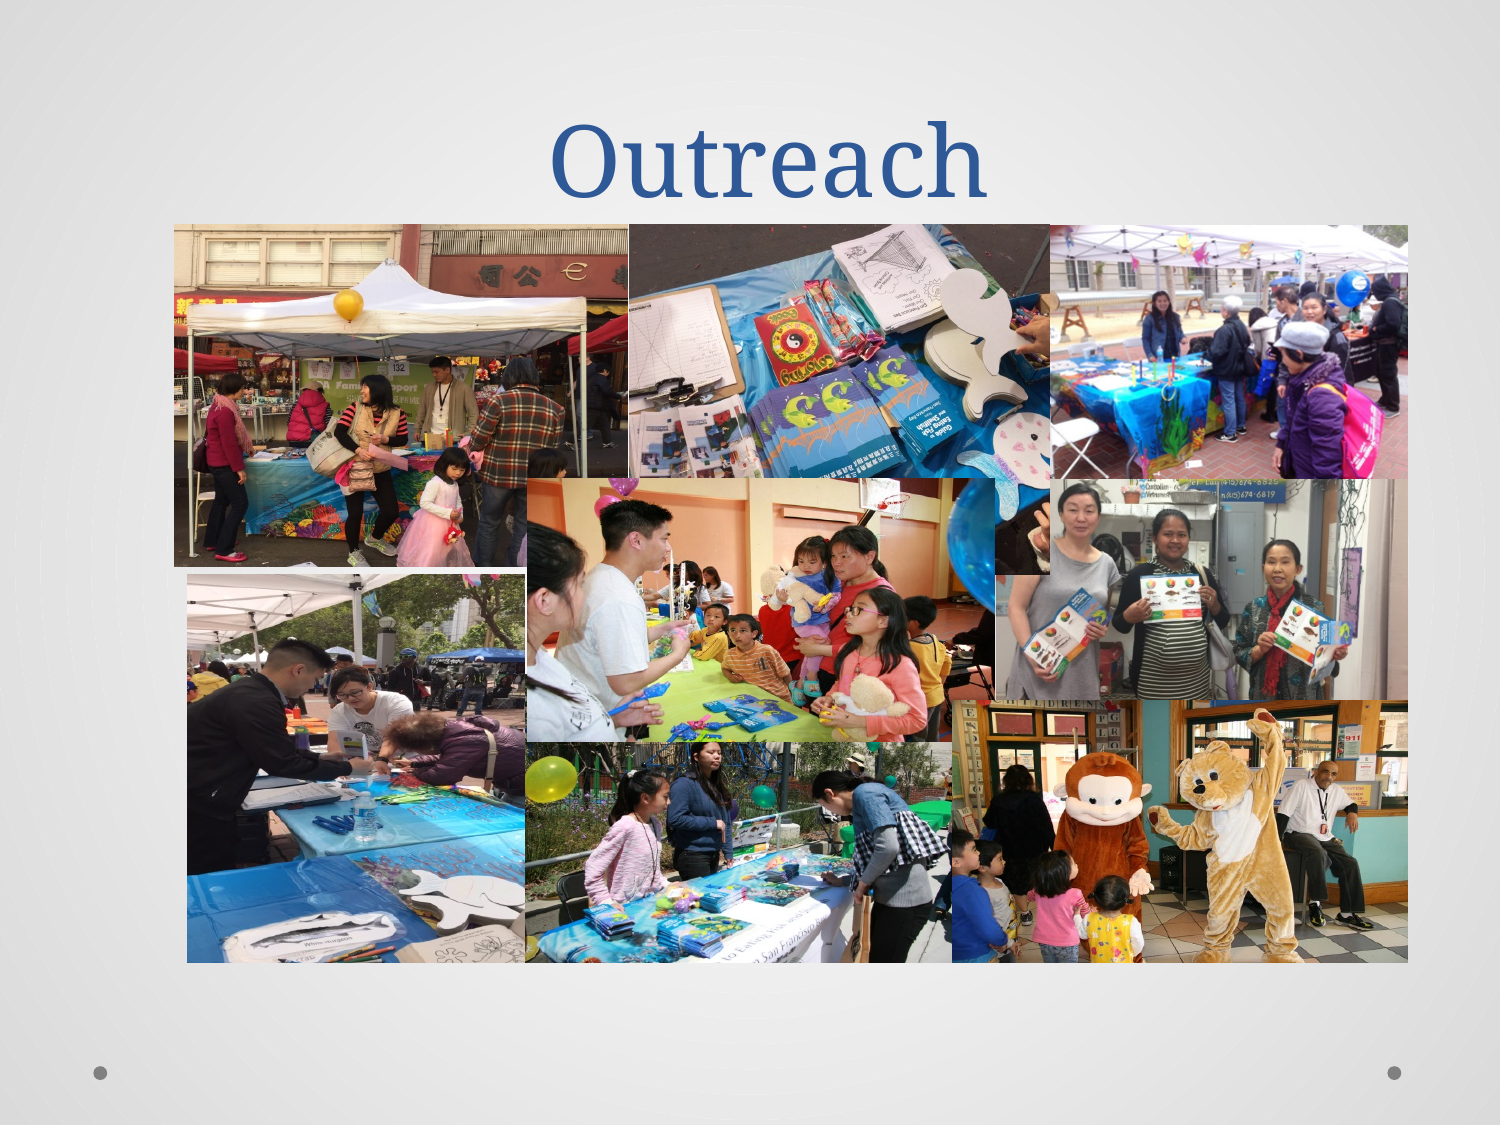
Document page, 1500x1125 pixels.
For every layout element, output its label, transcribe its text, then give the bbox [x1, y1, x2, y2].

title Outreach [187, 24, 1350, 224]
picture [187, 224, 1477, 963]
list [174, 224, 628, 567]
